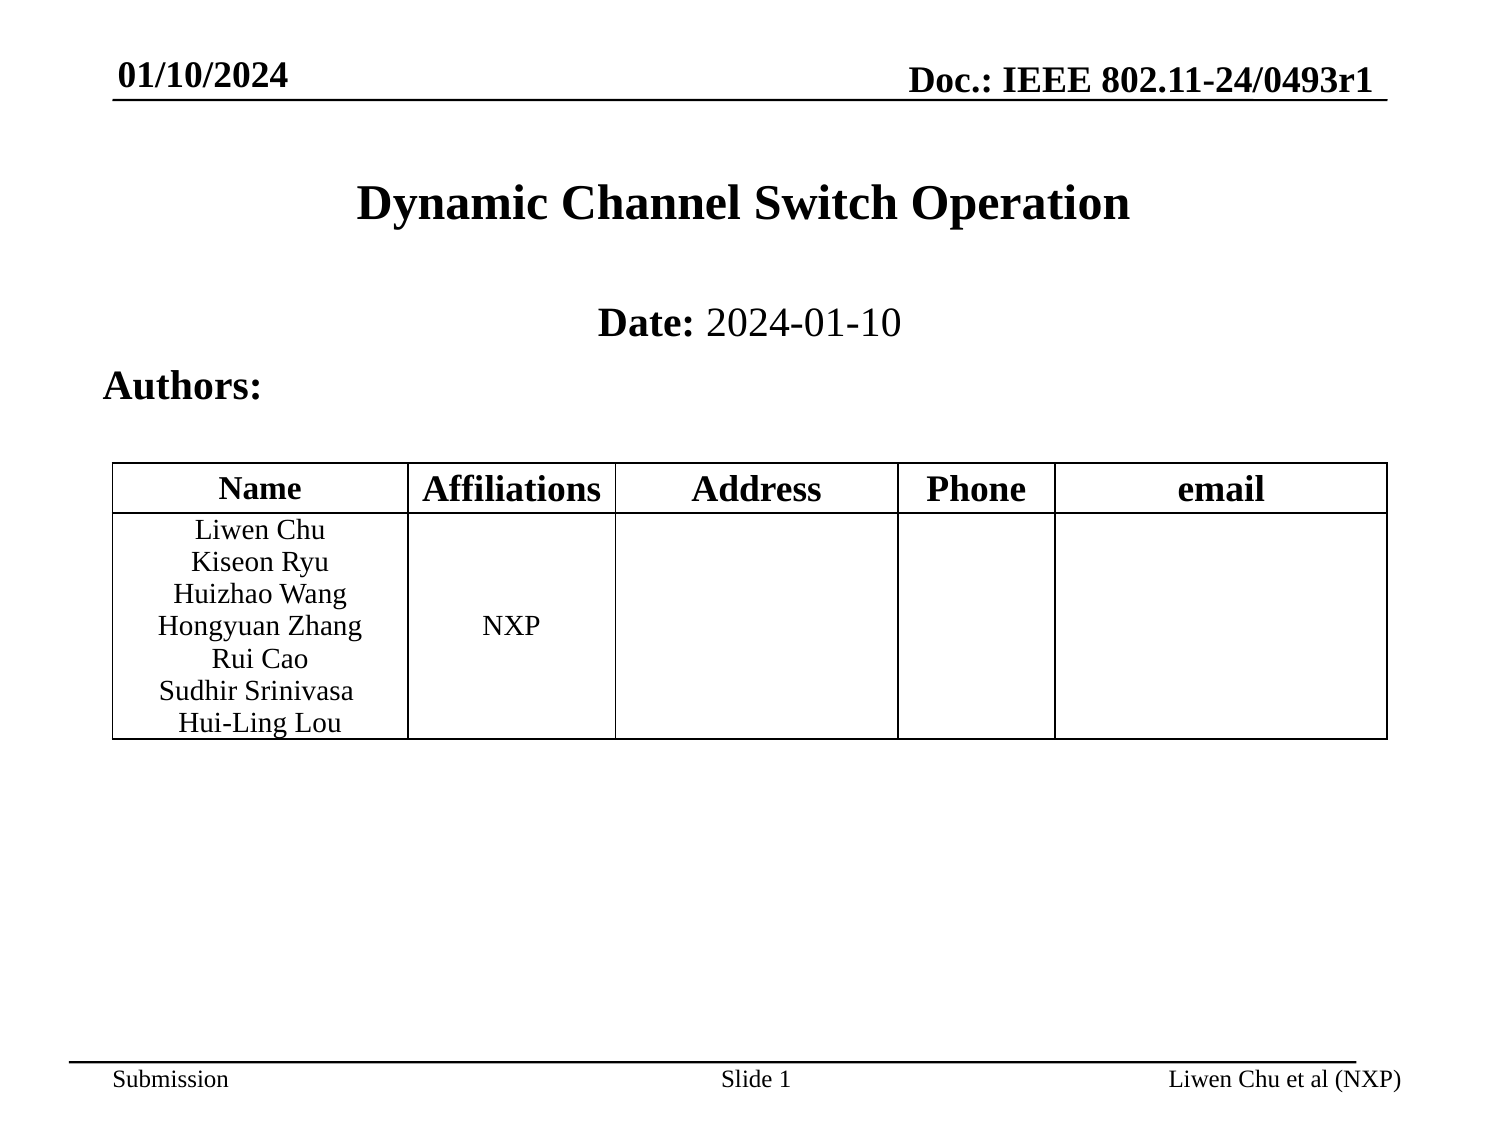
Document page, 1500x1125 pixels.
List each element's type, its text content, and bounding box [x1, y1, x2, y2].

table_cell [616, 514, 897, 738]
slide_number Slide 1 [712, 1061, 800, 1093]
table_header Affiliations [409, 464, 615, 512]
footer Liwen Chu et al (NXP) [1165, 1061, 1402, 1093]
table_cell [899, 514, 1054, 738]
table_cell Liwen Chu Kiseon Ryu Huizhao Wang Hongyuan Zhang Rui Cao Sudhir Srinivasa Hui-Ling Lou [113, 514, 407, 738]
title Dynamic Channel Switch Operation [62, 112, 1426, 288]
list Date: 2024-01-10 [112, 287, 1388, 351]
table_header Phone [899, 464, 1054, 512]
table_cell NXP [409, 514, 615, 738]
text_box Authors: [87, 349, 325, 413]
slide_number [117, 49, 291, 96]
table_header email [1056, 464, 1386, 512]
table_header Address [616, 464, 897, 512]
table_header Name [113, 464, 407, 512]
table_cell [1056, 514, 1386, 738]
